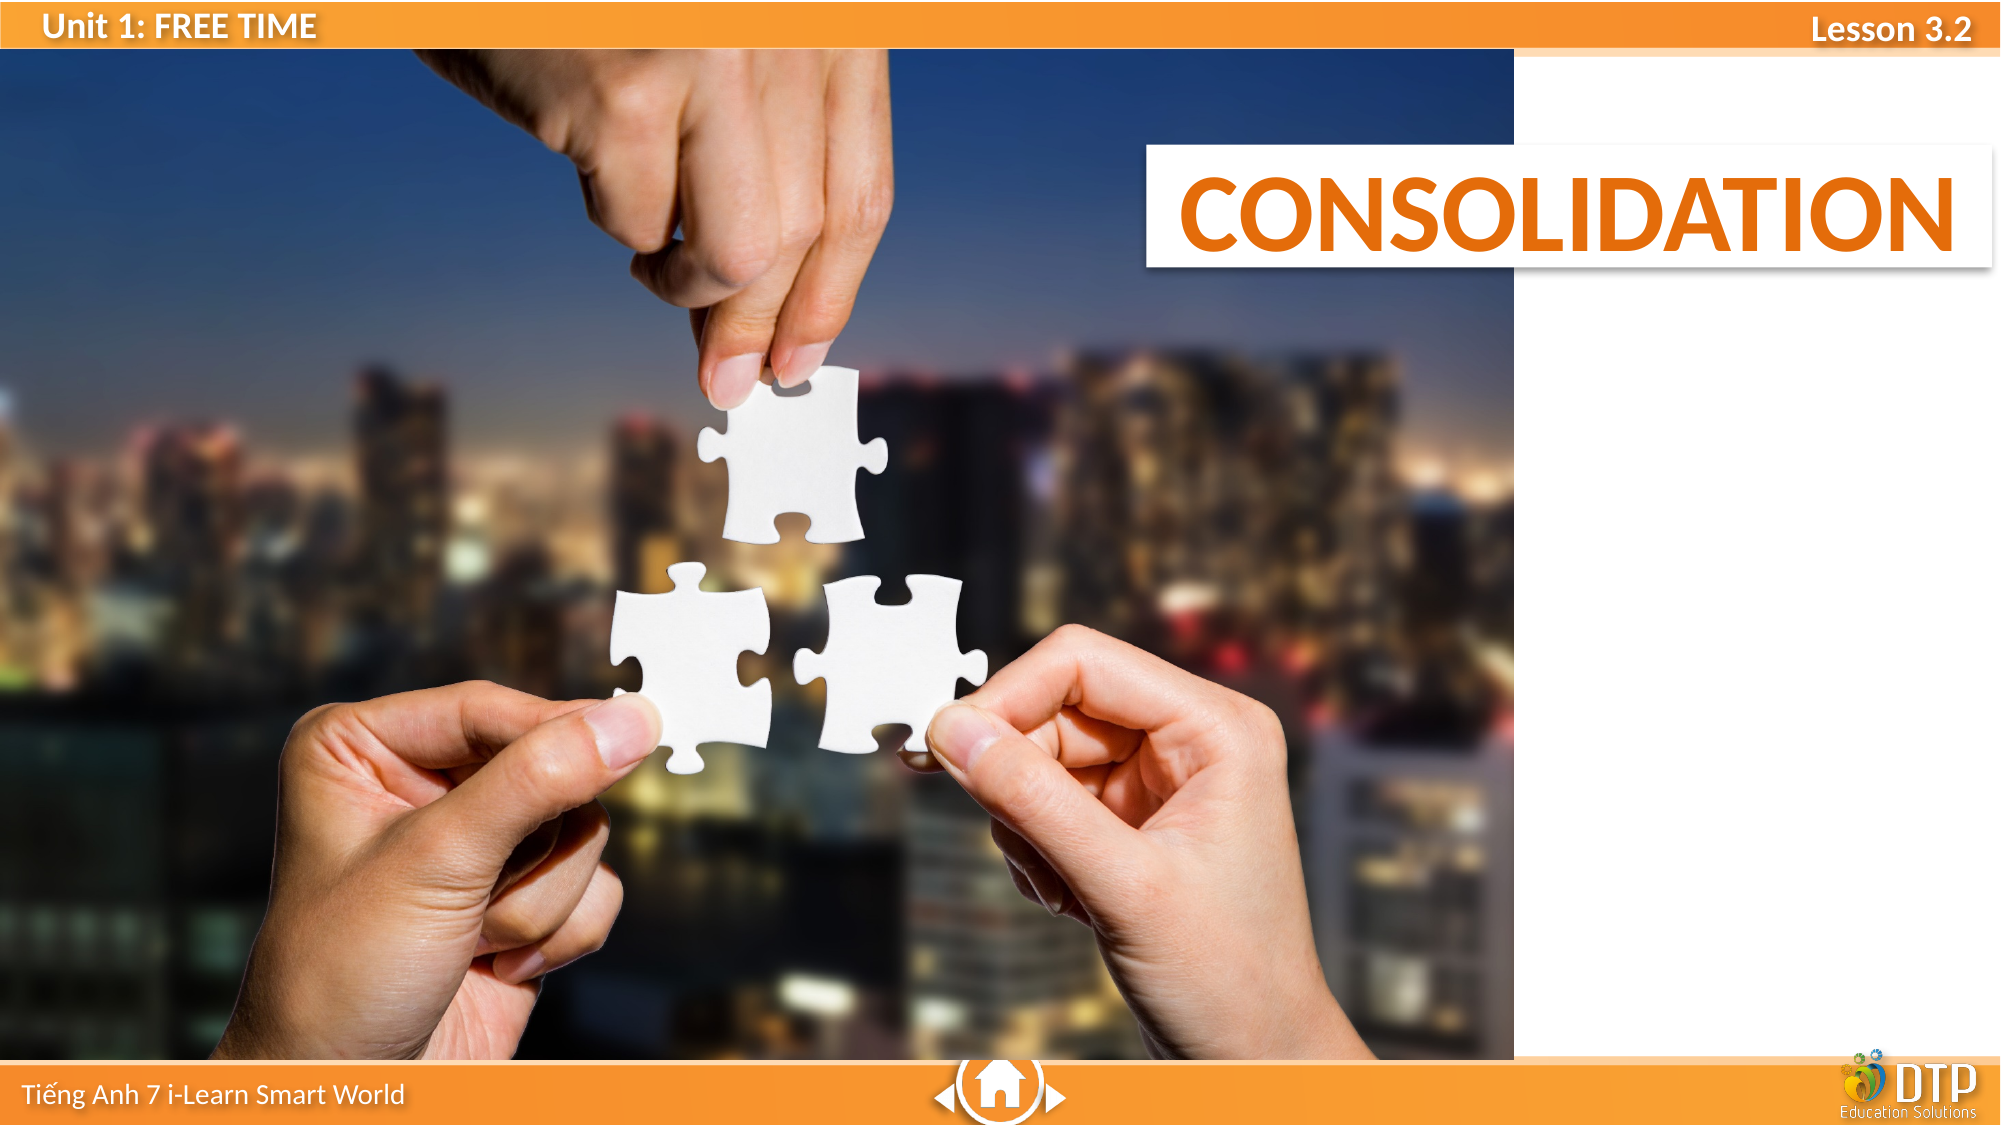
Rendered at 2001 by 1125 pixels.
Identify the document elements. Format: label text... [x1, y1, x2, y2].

picture [0, 2, 2001, 1125]
text_box CONSOLIDATION [1518, 144, 1993, 268]
